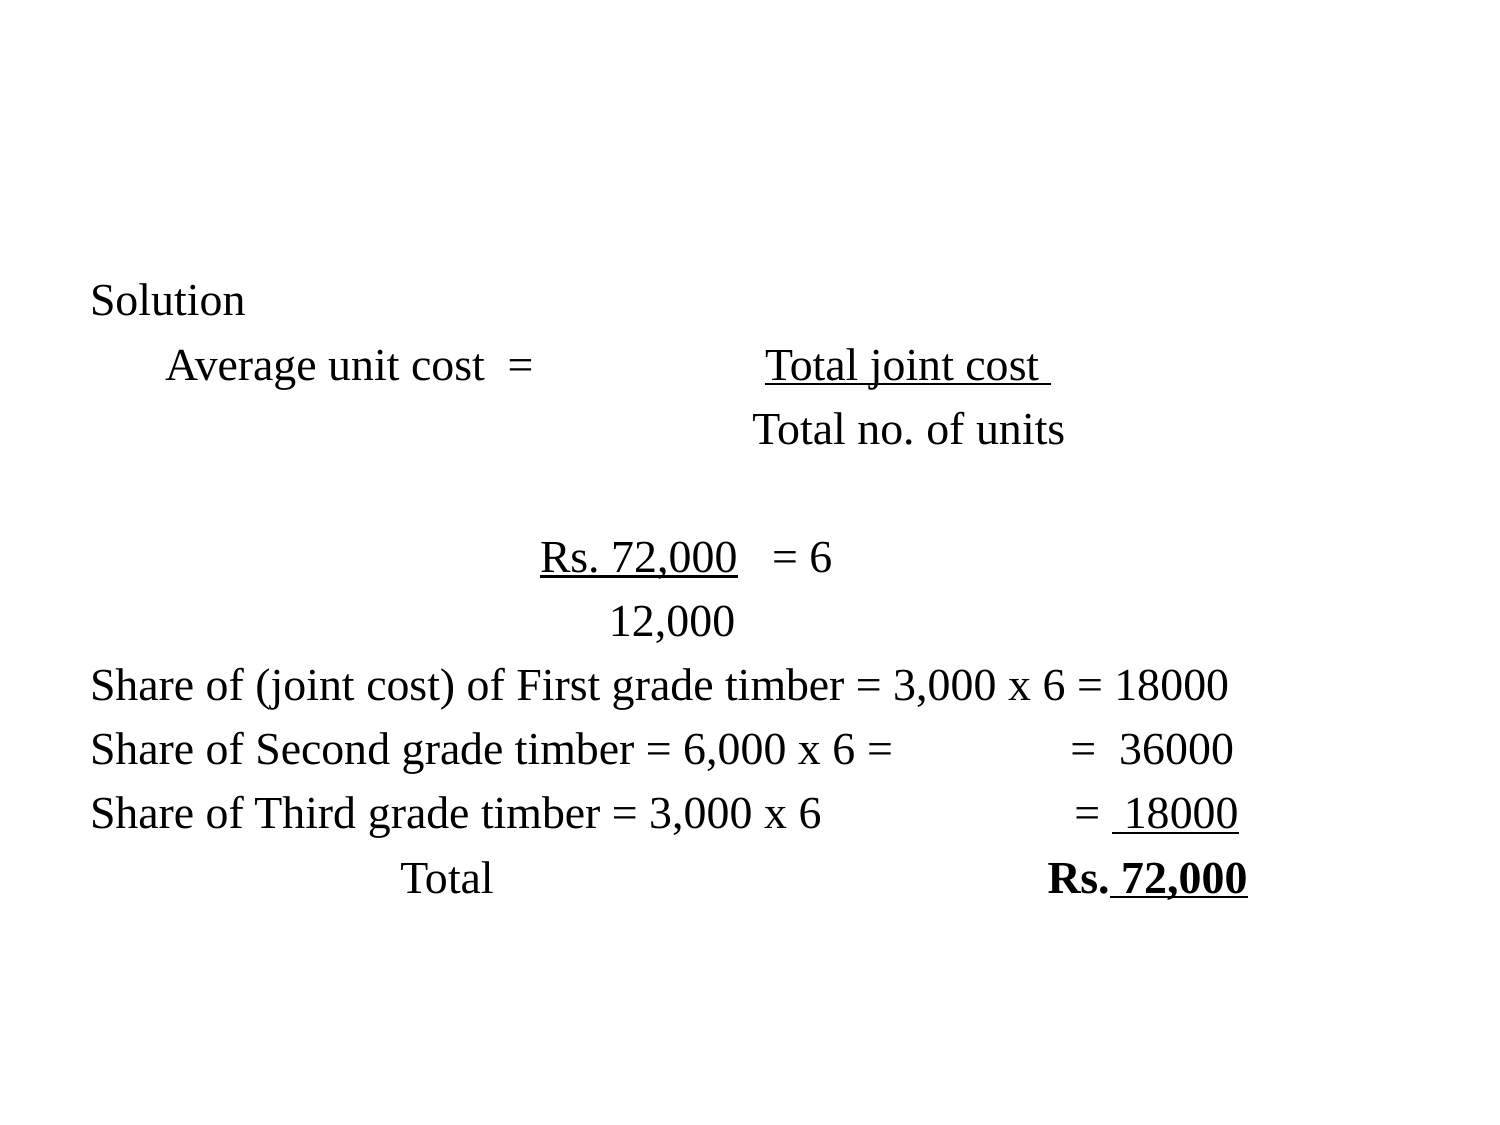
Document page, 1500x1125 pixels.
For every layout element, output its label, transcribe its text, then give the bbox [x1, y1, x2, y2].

list Solution Average unit cost = Total joint cost Total no. of units Rs. 72,000 = 6 12,000 Share of (joint cost) of First grade timber = 3,000 x 6 = 18000 Share of Second grade timber = 6,000 x 6 = = 36000 Share of Third grade timber = 3,000 x 6 = 18000 Total Rs. 72,000 [75, 262, 1425, 1005]
